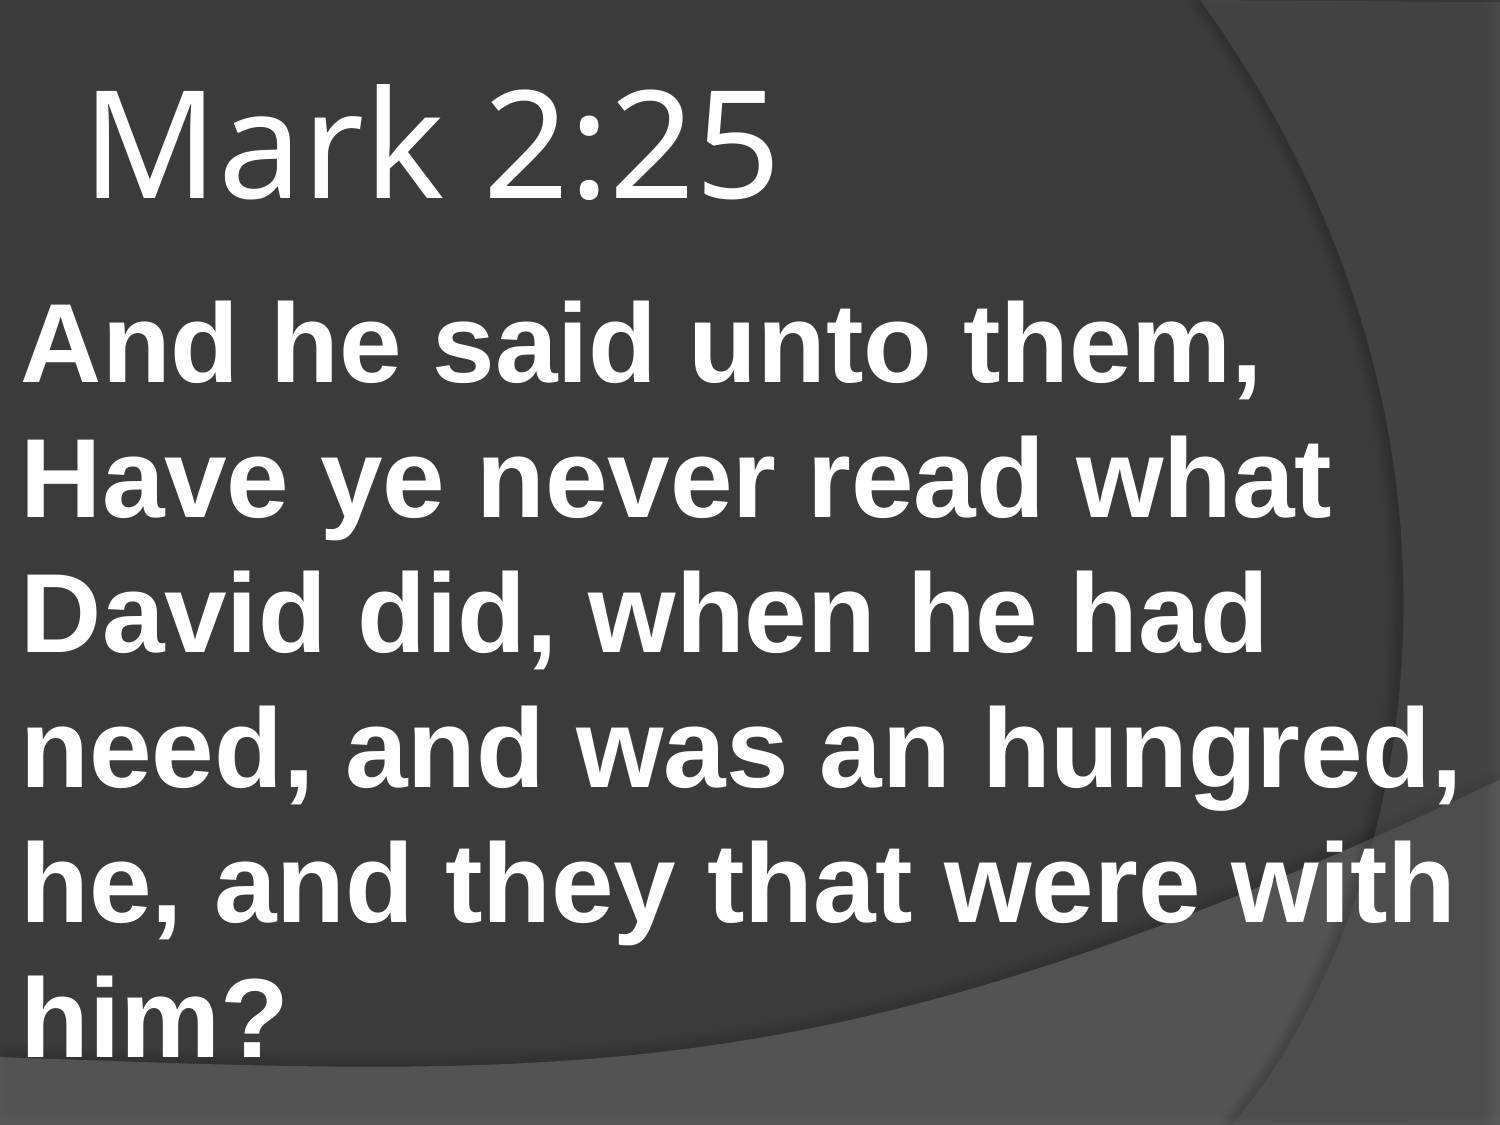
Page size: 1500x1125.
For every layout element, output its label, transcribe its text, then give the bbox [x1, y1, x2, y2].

title Mark 2:25 [75, 45, 1300, 233]
list And he said unto them, Have ye never read what David did, when he had need, and was an hungred, he, and they that were with him? [0, 262, 1488, 1125]
